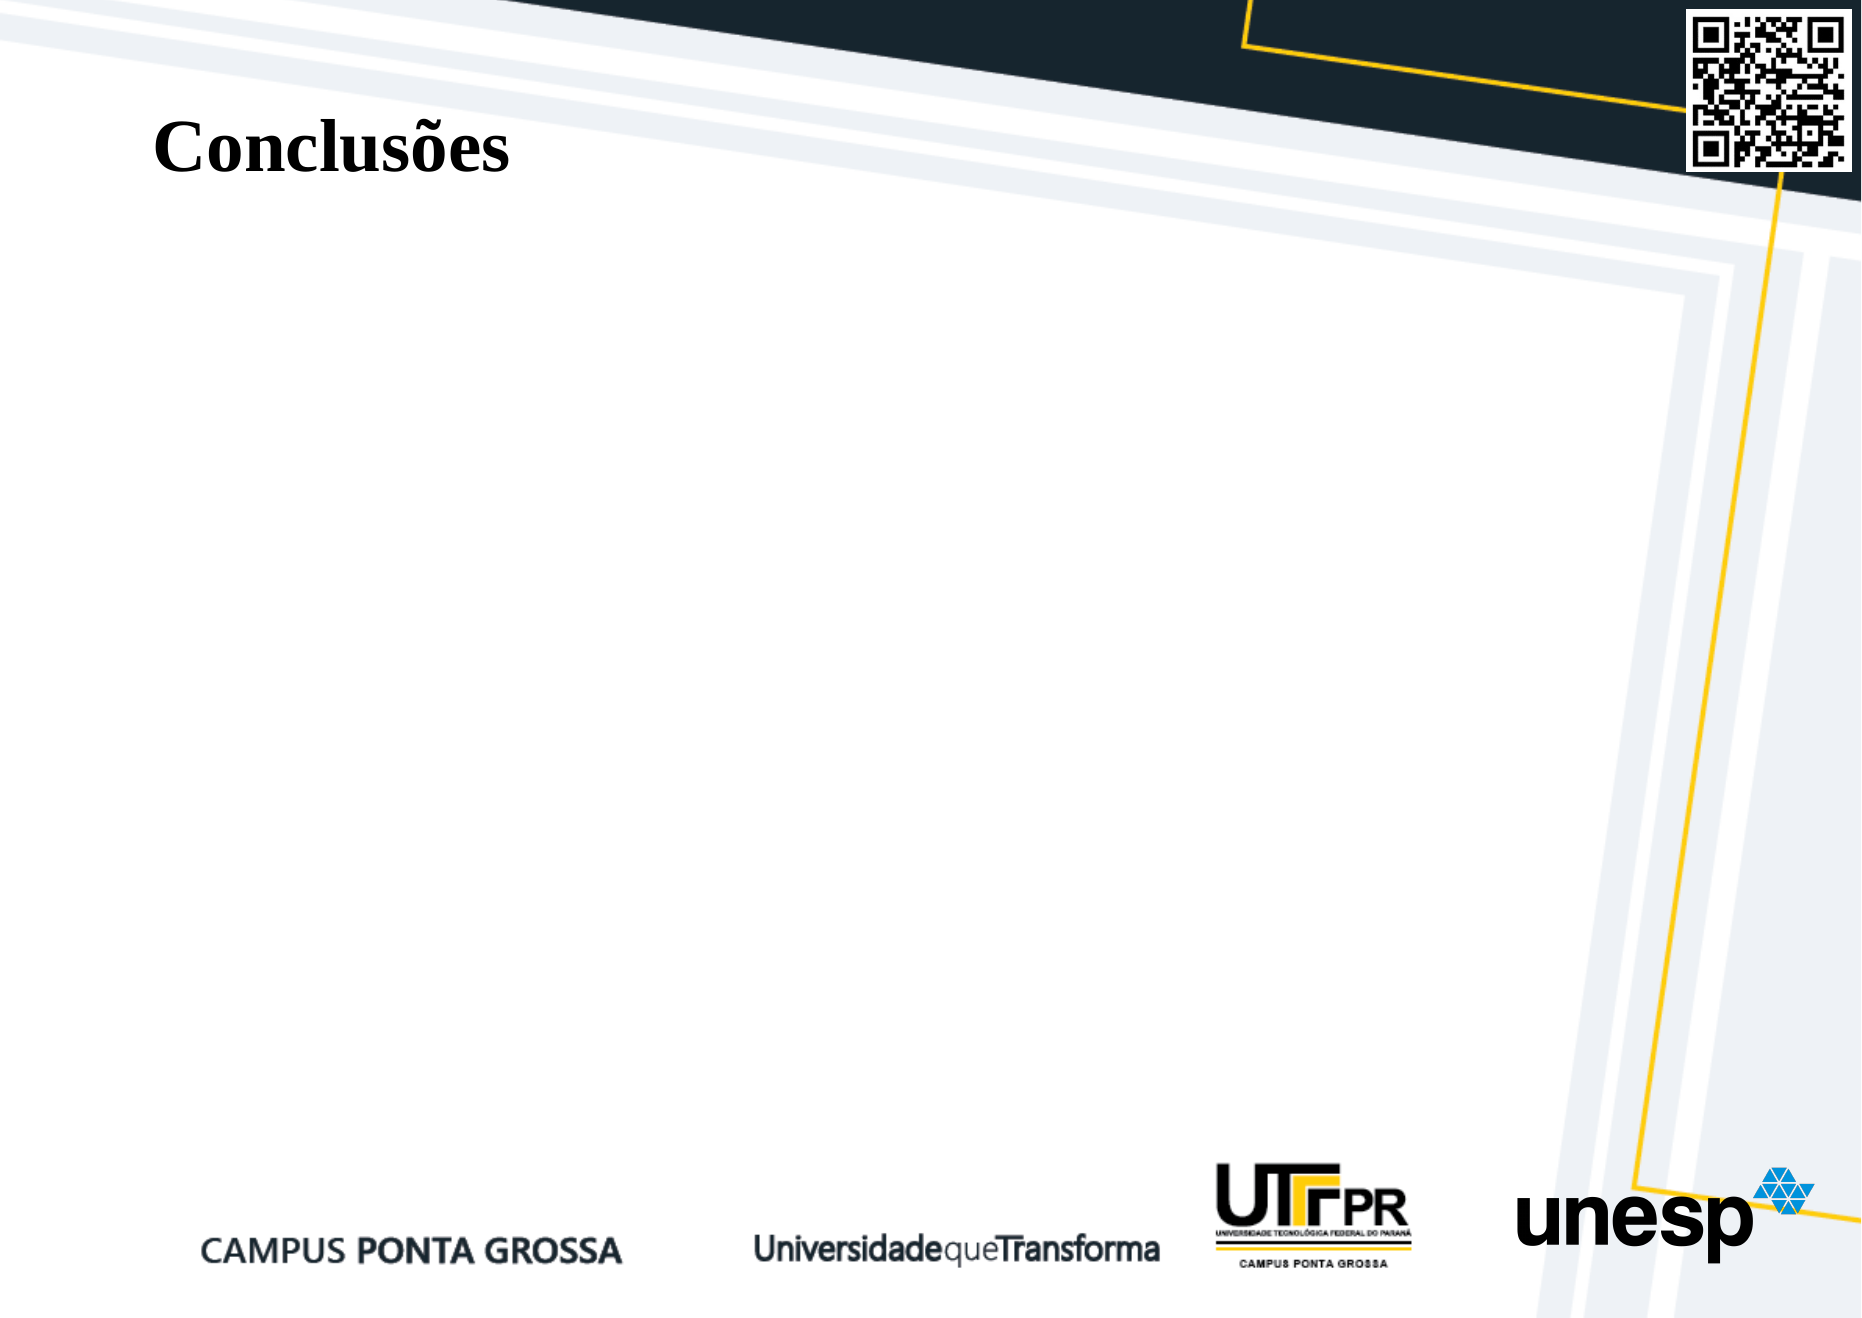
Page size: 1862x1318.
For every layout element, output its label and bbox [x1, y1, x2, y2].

text_box [0, 0, 1862, 1318]
